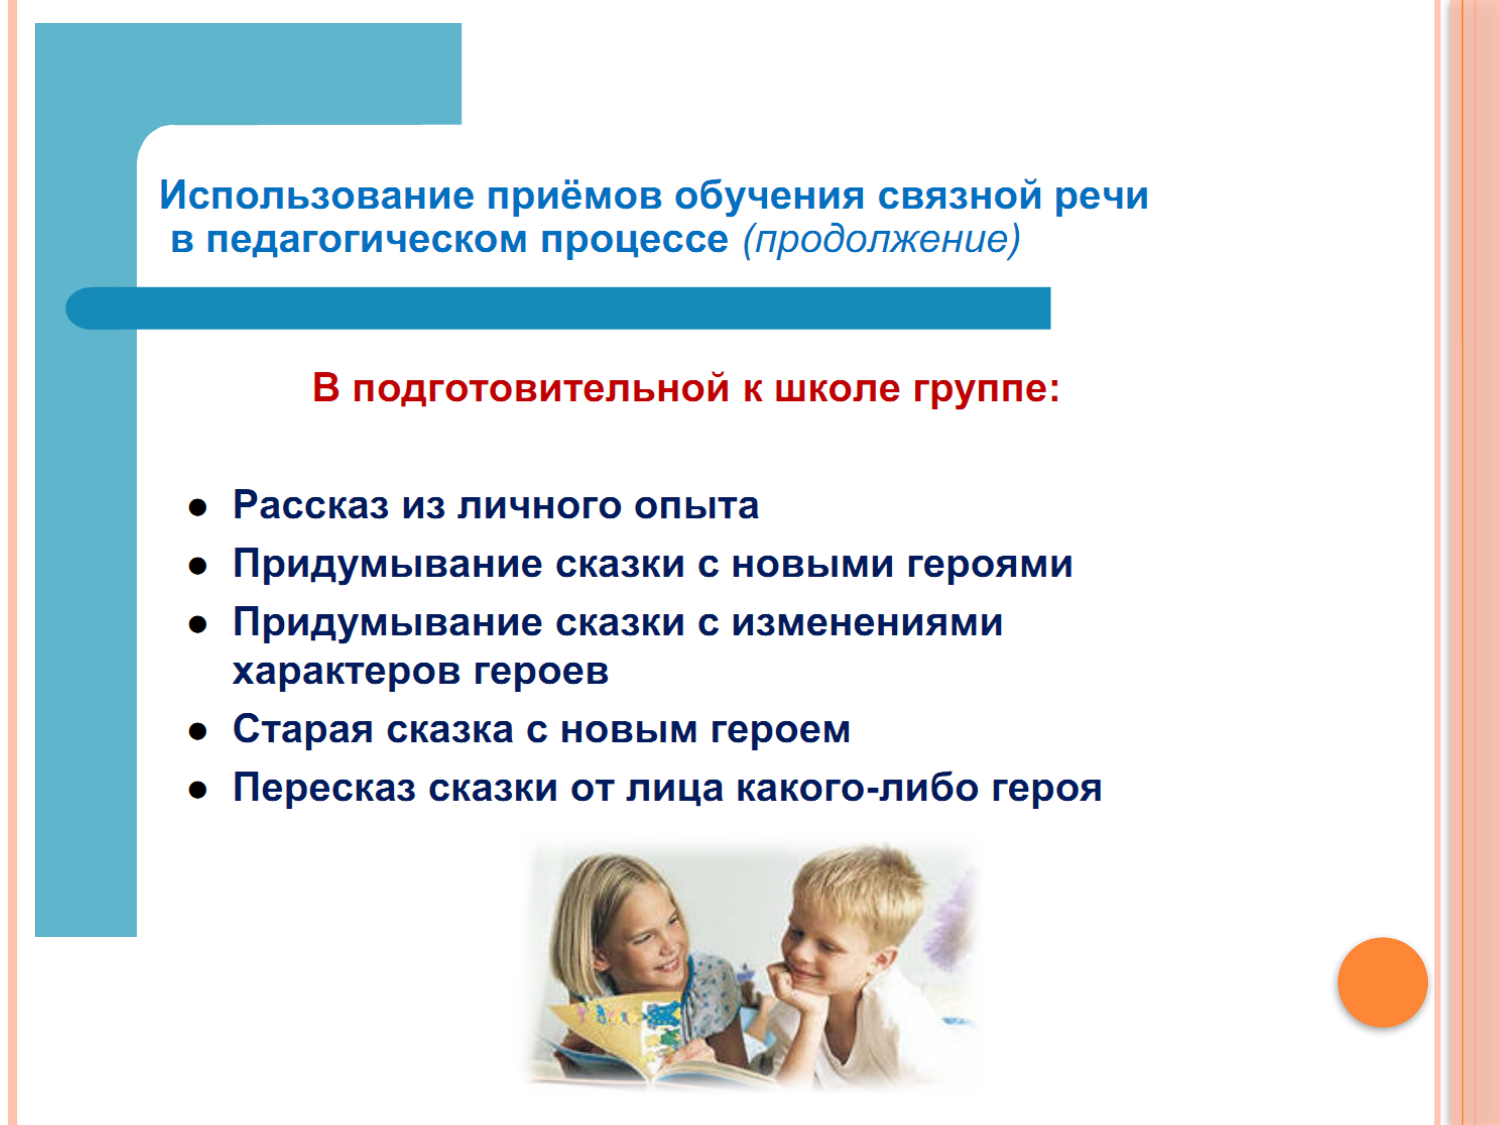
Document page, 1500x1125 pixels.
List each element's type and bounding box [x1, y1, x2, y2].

picture [34, 22, 1255, 1096]
